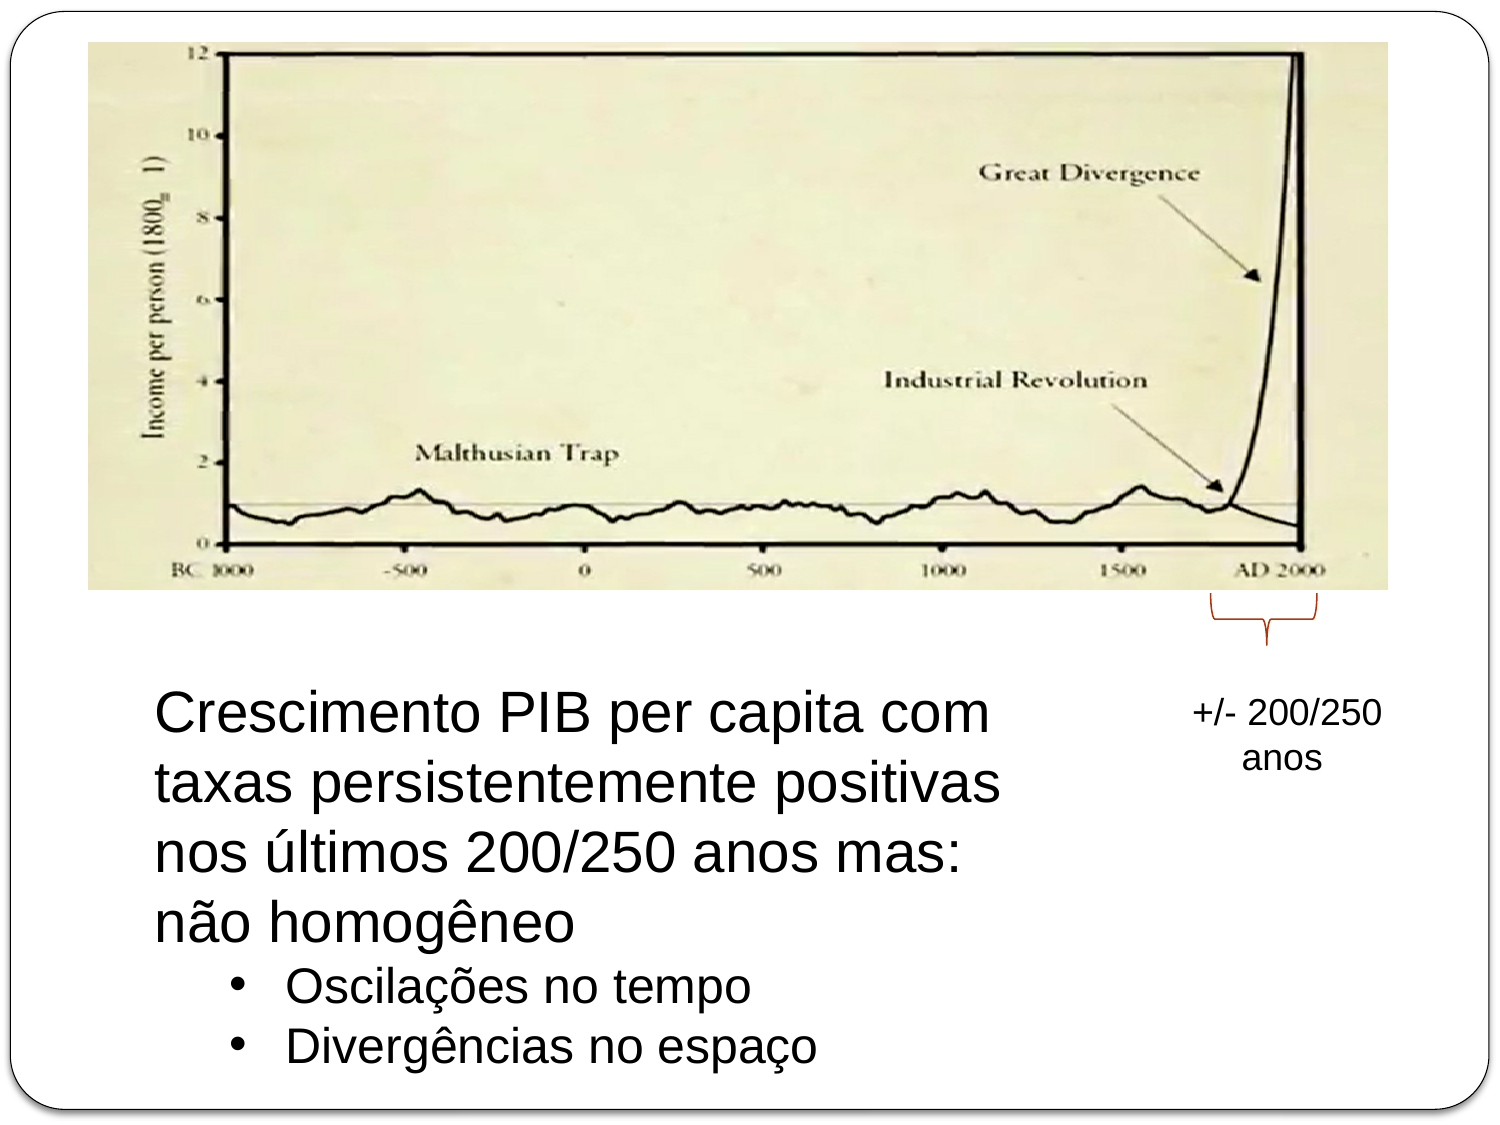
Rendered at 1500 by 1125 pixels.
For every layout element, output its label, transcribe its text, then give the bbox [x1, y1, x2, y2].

text_box +/- 200/250 anos [1163, 680, 1412, 786]
picture [88, 42, 1389, 590]
text_box Crescimento PIB per capita com taxas persistentemente positivas nos últimos 200/250 anos mas: não homogêneo Oscilações no tempo Divergências no espaço [64, 666, 1081, 1082]
text_box [1210, 601, 1318, 646]
